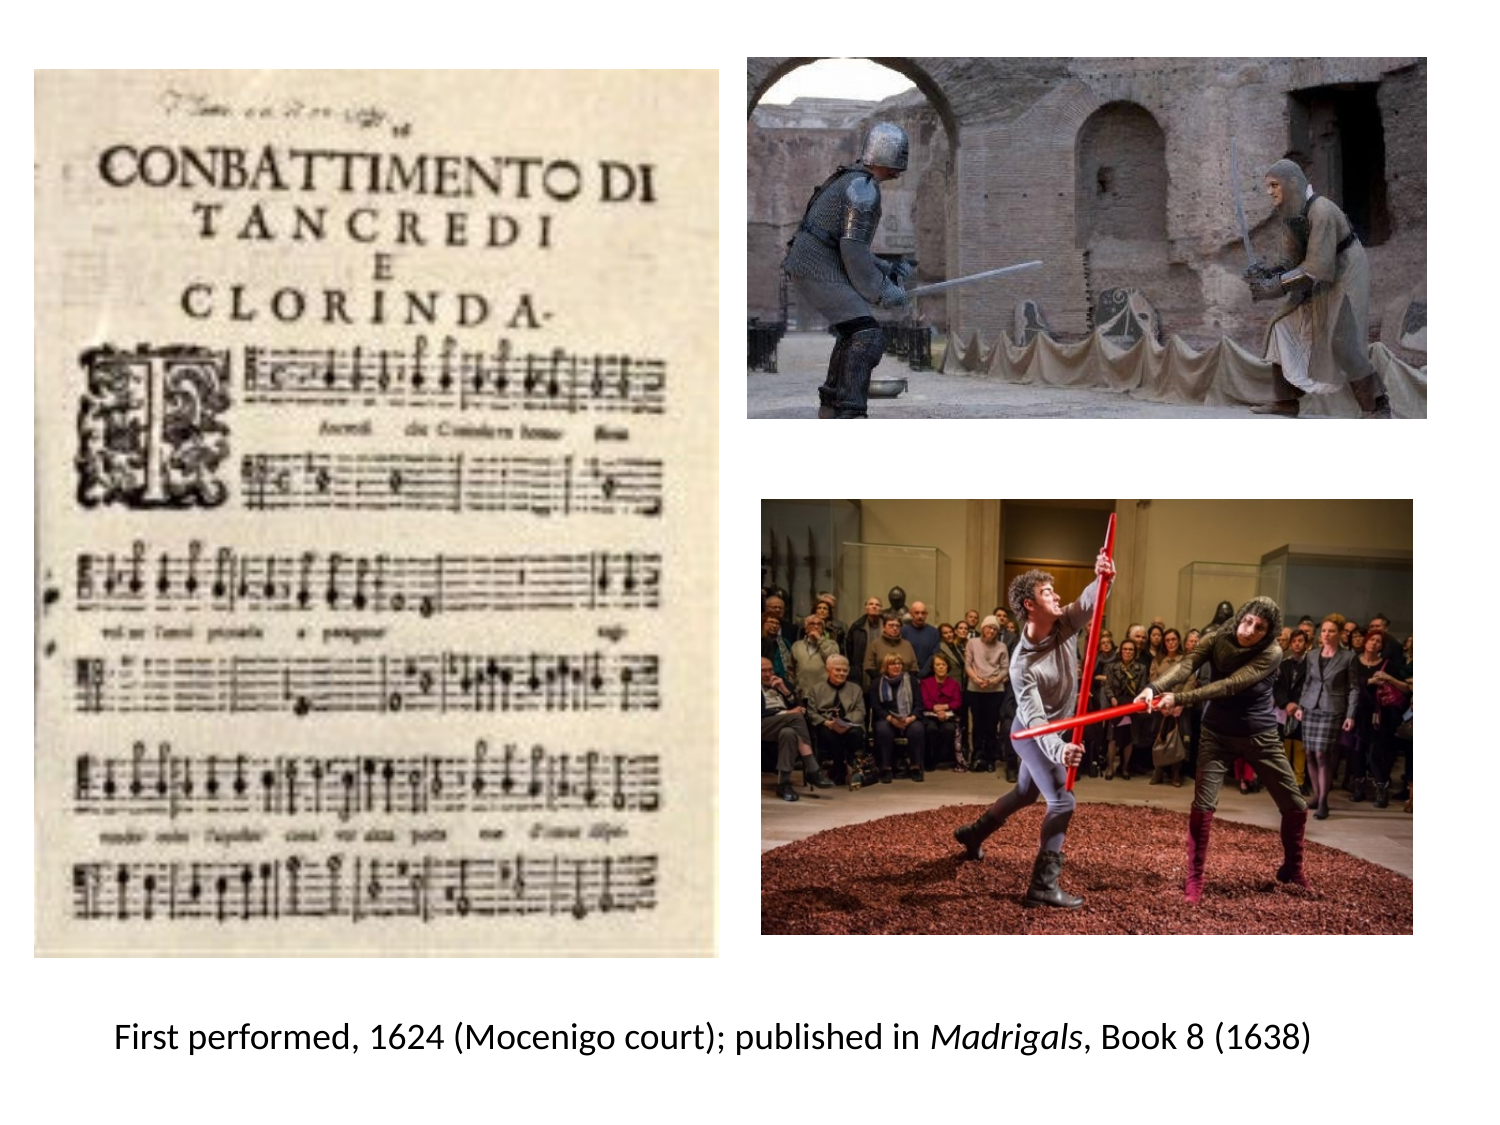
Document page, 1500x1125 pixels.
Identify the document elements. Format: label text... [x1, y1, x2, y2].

text_box First performed, 1624 (Mocenigo court); published in Madrigals, Book 8 (1638) [99, 1004, 1337, 1065]
picture [747, 57, 1428, 420]
picture [34, 69, 719, 958]
picture [761, 499, 1414, 935]
